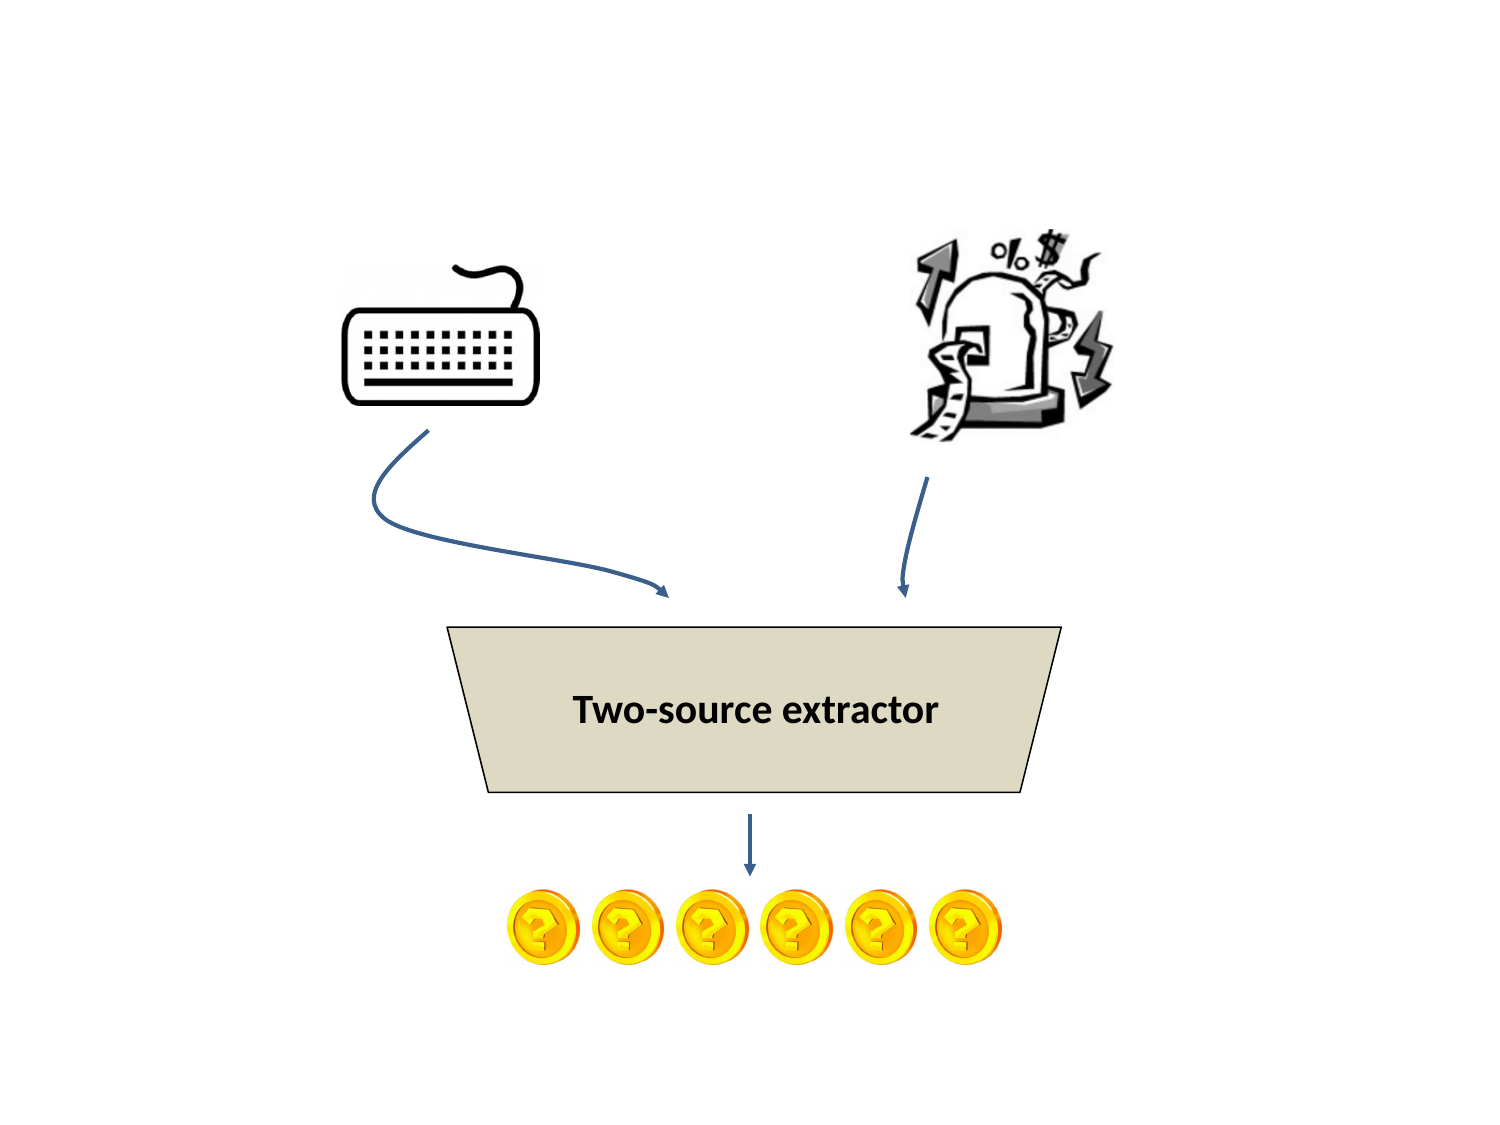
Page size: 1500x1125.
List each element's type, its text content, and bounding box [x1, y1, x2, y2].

picture [842, 888, 918, 966]
text_box [897, 476, 930, 598]
picture [758, 888, 834, 966]
text_box [743, 813, 757, 877]
text_box Two-source extractor [557, 674, 998, 740]
text_box [371, 428, 669, 598]
picture [927, 888, 1003, 966]
picture [674, 888, 750, 966]
picture [505, 888, 581, 966]
picture [589, 888, 665, 966]
picture [338, 261, 544, 407]
picture [910, 229, 1115, 445]
text_box [445, 624, 1064, 795]
